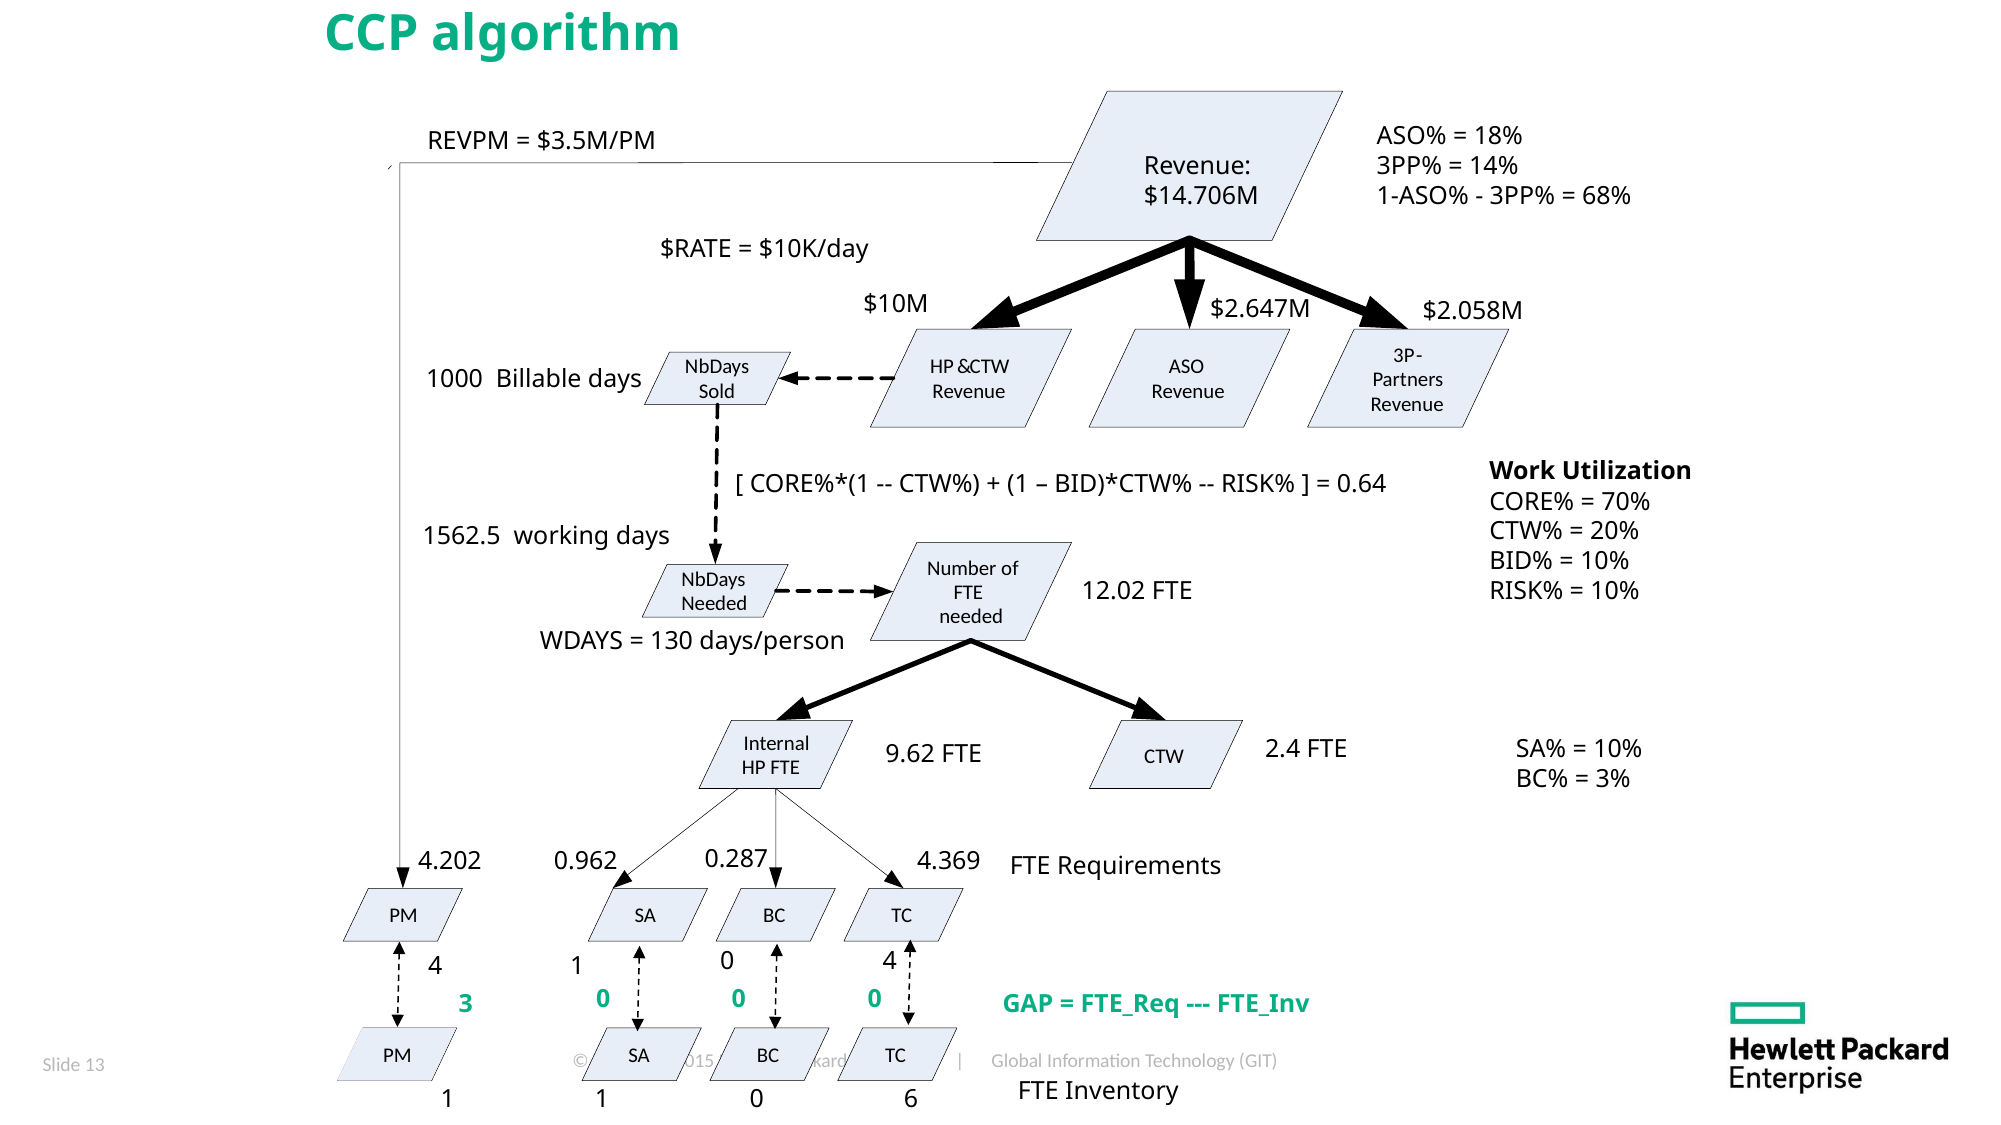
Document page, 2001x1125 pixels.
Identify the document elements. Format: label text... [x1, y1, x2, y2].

text_box [1358, 295, 1407, 329]
text_box $2.647M [1195, 285, 1326, 331]
text_box 1562.5 working days [407, 512, 686, 558]
text_box 0 [852, 975, 897, 1020]
text_box & [957, 352, 969, 377]
text_box [902, 1006, 915, 1025]
text_box $2.058M [1407, 287, 1539, 333]
text_box Revenue: $14.706M [1129, 142, 1274, 217]
text_box [843, 888, 964, 942]
text_box Number of [927, 554, 1024, 580]
text_box CTW [969, 352, 1015, 378]
text_box 1 [580, 1074, 625, 1120]
text_box 2.4 FTE [1250, 725, 1363, 770]
text_box [585, 1027, 702, 1081]
text_box WDAYS = 130 days/person [525, 617, 861, 663]
text_box [1307, 329, 1508, 428]
text_box [870, 329, 1072, 428]
picture [1720, 996, 1955, 1099]
text_box 0 [705, 937, 750, 983]
text_box CTW [1144, 742, 1185, 768]
text_box [698, 720, 853, 789]
text_box FTE Requirements [995, 842, 1237, 888]
text_box FTE Inventory [1003, 1067, 1194, 1113]
text_box [837, 1027, 957, 1081]
text_box TC [891, 902, 913, 928]
text_box Revenue [932, 377, 1006, 403]
text_box [970, 295, 1021, 329]
text_box 12.02 FTE [1066, 567, 1208, 613]
text_box P [1403, 341, 1415, 365]
text_box Revenue [1370, 390, 1444, 416]
text_box Sold [698, 377, 736, 403]
text_box NbDays [685, 352, 754, 378]
text_box [709, 1027, 830, 1081]
title CCP algorithm [324, 0, 1675, 83]
text_box 0.287 [689, 835, 784, 881]
text_box [873, 584, 894, 599]
text_box [718, 352, 791, 405]
text_box SA% = 10% BC% = 3% [1501, 724, 1658, 800]
text_box [770, 943, 783, 962]
text_box - [1416, 341, 1423, 365]
text_box [883, 870, 904, 889]
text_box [336, 867, 463, 1081]
text_box SA [634, 902, 657, 928]
text_box HP FTE [741, 753, 801, 779]
text_box 4.202 [403, 837, 497, 883]
text_box 0 [734, 1074, 779, 1120]
text_box BC [763, 902, 786, 928]
text_box [1088, 329, 1290, 428]
text_box 9.62 FTE [870, 729, 998, 775]
text_box 1000 Billable days [411, 354, 658, 400]
text_box [ CORE%*(1 -- CTW%) + (1 – BID)*CTW% -- RISK% ] = 0.64 [720, 460, 1403, 506]
text_box $10M [848, 279, 944, 325]
text_box [718, 888, 836, 942]
text_box [1036, 91, 1343, 241]
text_box [588, 888, 708, 942]
text_box 1 [555, 942, 600, 988]
text_box 3 [1393, 341, 1403, 365]
text_box Internal [743, 729, 815, 755]
text_box [1130, 696, 1166, 720]
text_box Revenue [1151, 377, 1225, 403]
text_box Work Utilization CORE% = 70% CTW% = 20% BID% = 10% RISK% = 10% [1474, 447, 1708, 613]
text_box 1 [425, 1074, 470, 1120]
text_box ASO [1168, 352, 1210, 377]
text_box 4.369 [902, 837, 996, 883]
text_box [399, 162, 1072, 865]
text_box $RATE = $10K/day [645, 224, 884, 270]
text_box REVPM = $3.5M/PM [412, 117, 672, 163]
text_box [870, 542, 1072, 641]
text_box Needed [681, 589, 748, 615]
text_box FTE [953, 578, 989, 603]
text_box 4 [867, 937, 912, 983]
text_box 0 [716, 975, 761, 1020]
text_box [776, 696, 811, 720]
text_box Partners [1372, 365, 1449, 391]
text_box [773, 881, 778, 889]
text_box 3 [467, 979, 488, 1025]
text_box needed [939, 603, 1004, 629]
text_box 0 [581, 974, 626, 1020]
text_box [708, 543, 723, 564]
text_box [769, 1010, 782, 1030]
text_box TC [885, 1041, 907, 1067]
text_box [644, 352, 717, 405]
text_box GAP = FTE_Req --- FTE_Inv [987, 979, 1326, 1025]
text_box [779, 371, 798, 386]
text_box [1173, 279, 1206, 329]
text_box 6 [889, 1074, 934, 1120]
text_box [912, 942, 917, 953]
text_box ASO% = 18% 3PP% = 14% 1-ASO% - 3PP% = 68% [1361, 112, 1647, 218]
text_box [612, 883, 628, 889]
text_box NbDays [681, 565, 751, 591]
text_box [642, 564, 789, 617]
text_box [1089, 720, 1243, 789]
text_box SA [628, 1041, 651, 1067]
text_box [633, 945, 646, 964]
text_box BC [756, 1041, 780, 1067]
text_box HP [930, 352, 955, 378]
text_box 0.962 [539, 837, 633, 883]
text_box [631, 1013, 644, 1032]
